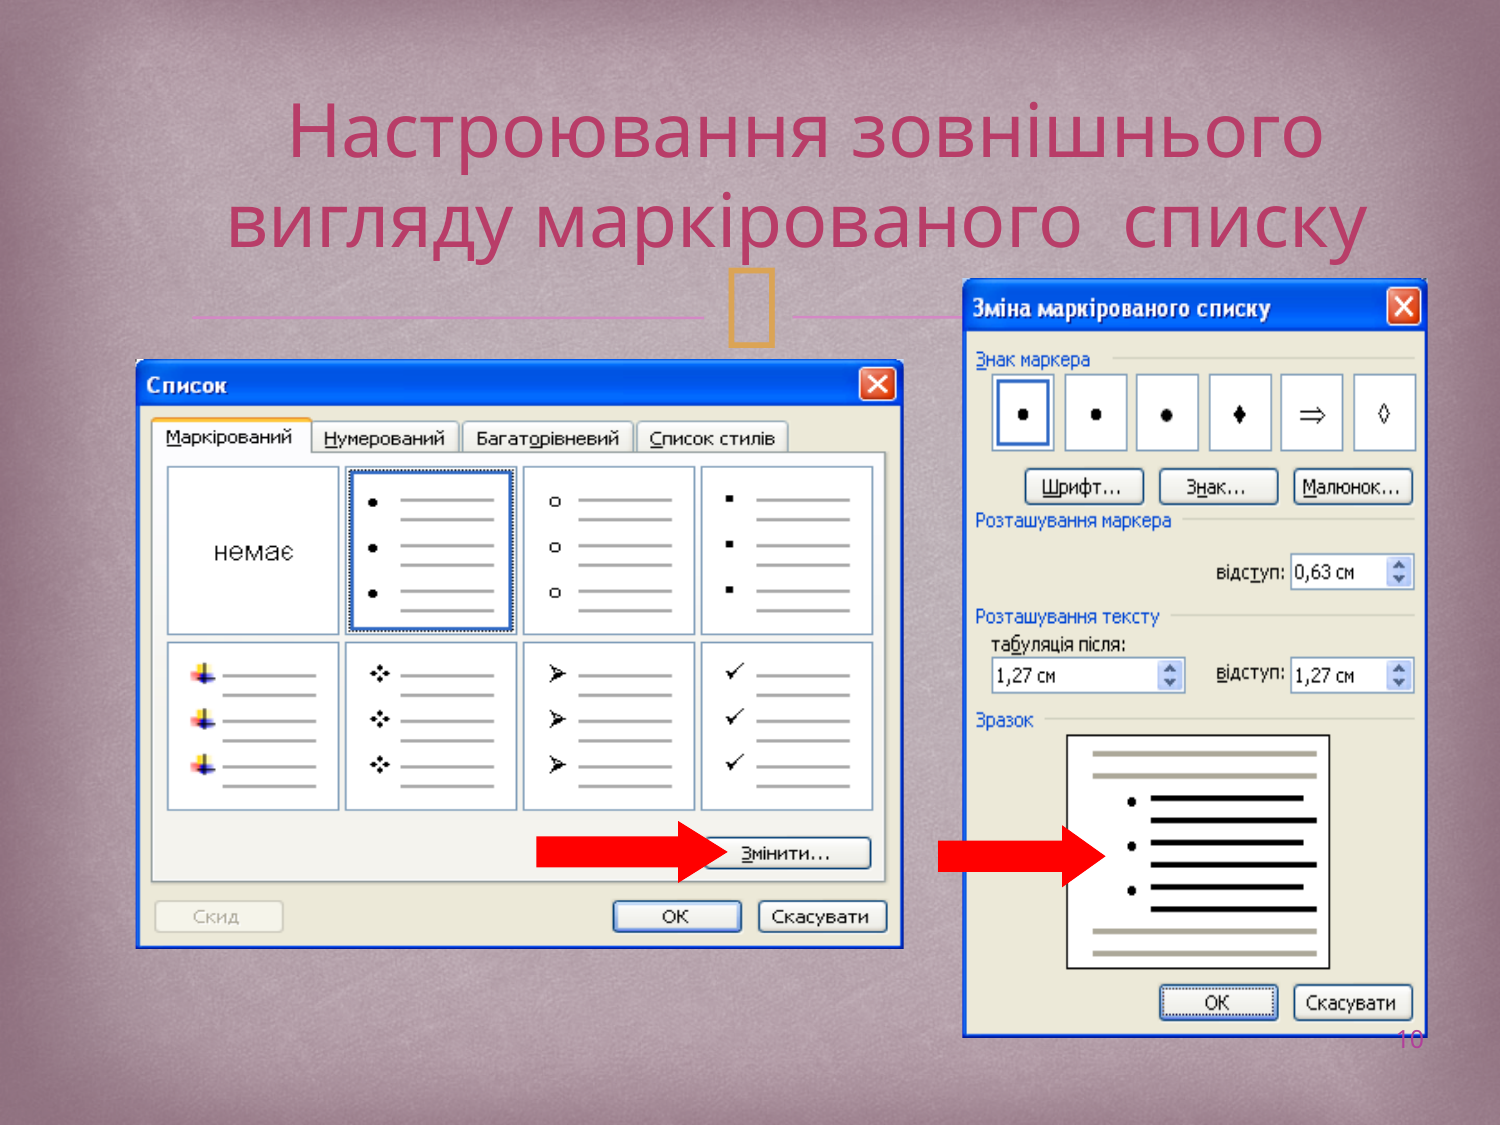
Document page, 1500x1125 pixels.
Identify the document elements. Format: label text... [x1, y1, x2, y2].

slide_number 10 [1089, 1010, 1439, 1071]
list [134, 358, 905, 950]
title Настроювання зовнішнього вигляду маркірованого списку [206, 66, 1407, 279]
picture [961, 278, 1429, 1039]
text_box [938, 841, 956, 872]
